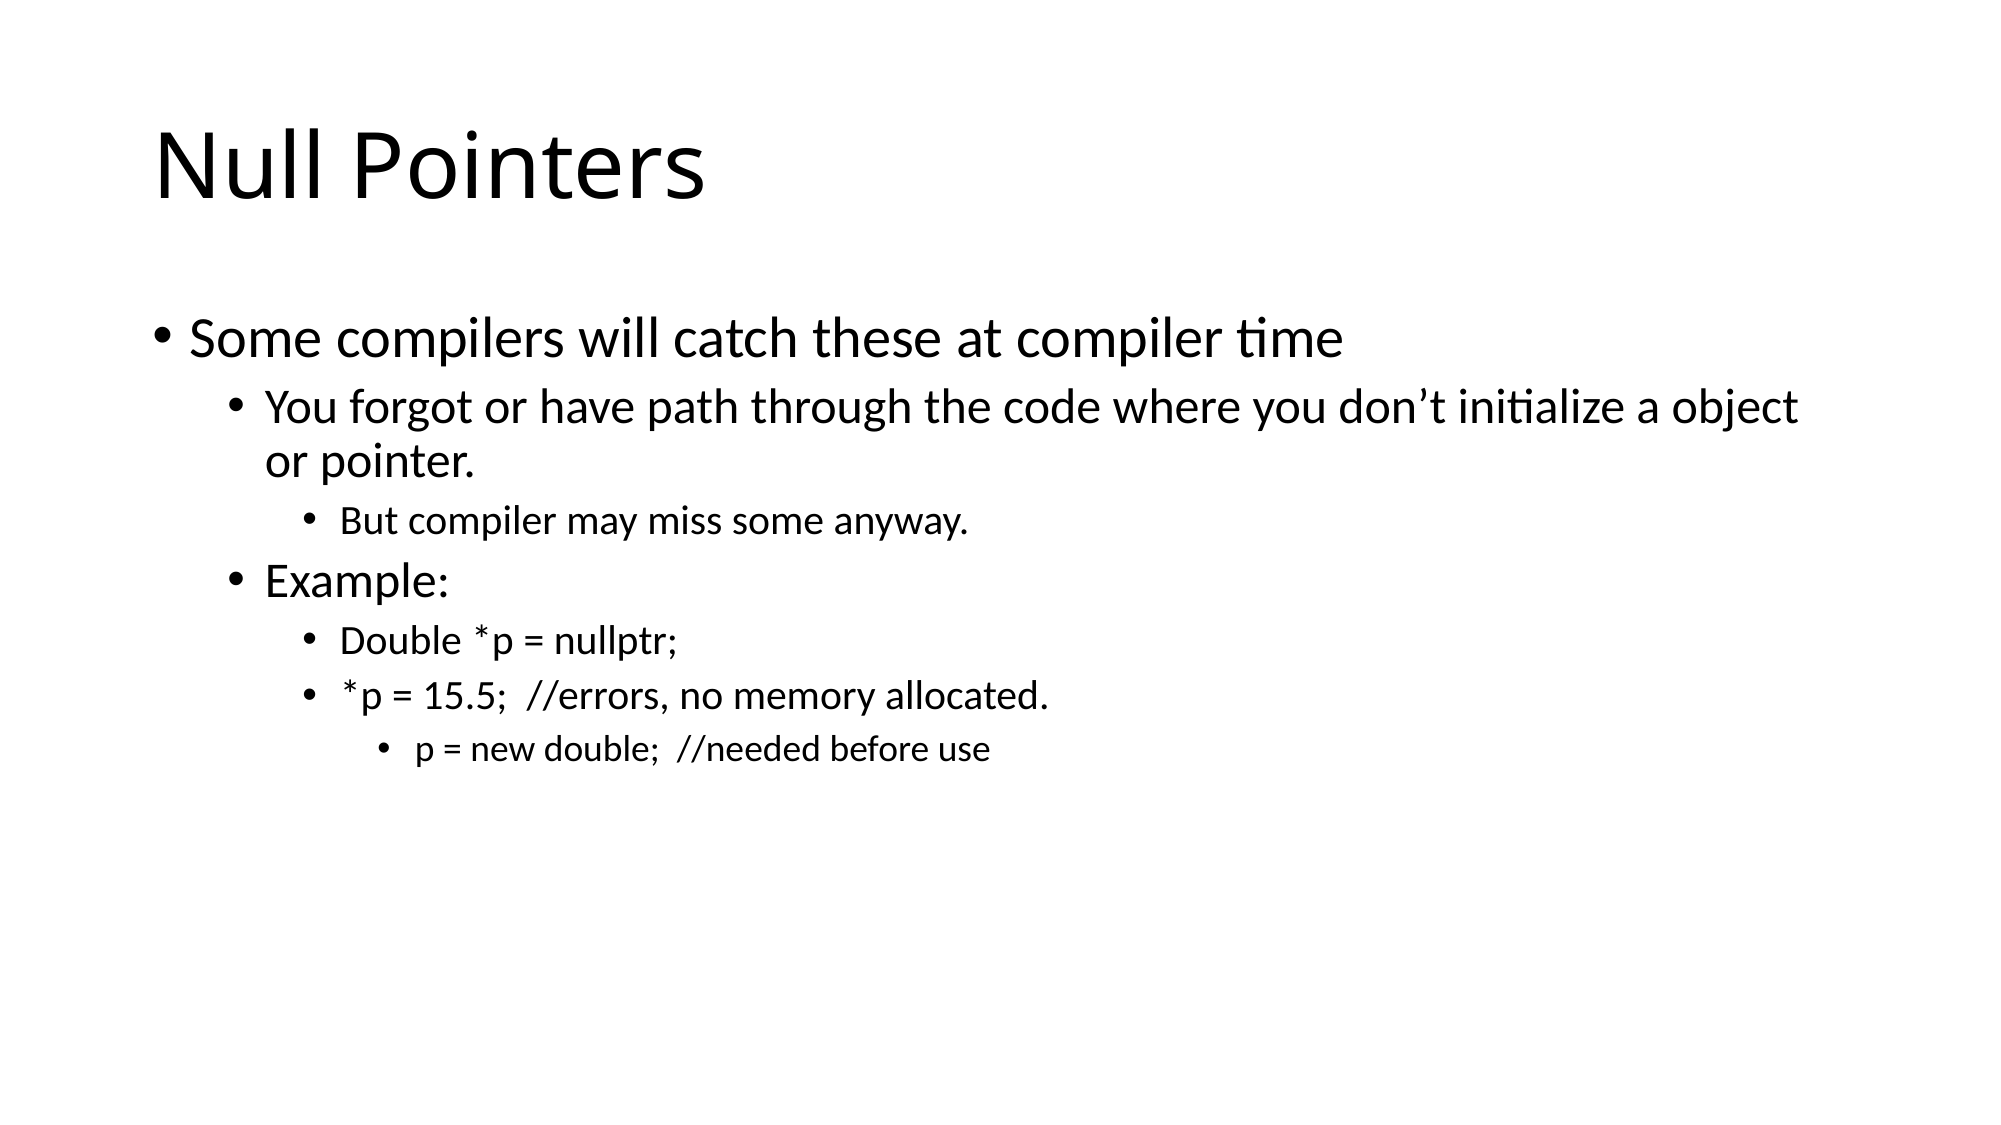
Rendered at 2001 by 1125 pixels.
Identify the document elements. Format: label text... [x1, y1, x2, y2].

list Some compilers will catch these at compiler time You forgot or have path through the code where you don’t initialize a object or pointer. But compiler may miss some anyway. Example: Double *p = nullptr; *p = 15.5; //errors, no memory allocated. p = new double; //needed before use [137, 299, 1863, 1014]
title Null Pointers [137, 59, 1863, 278]
